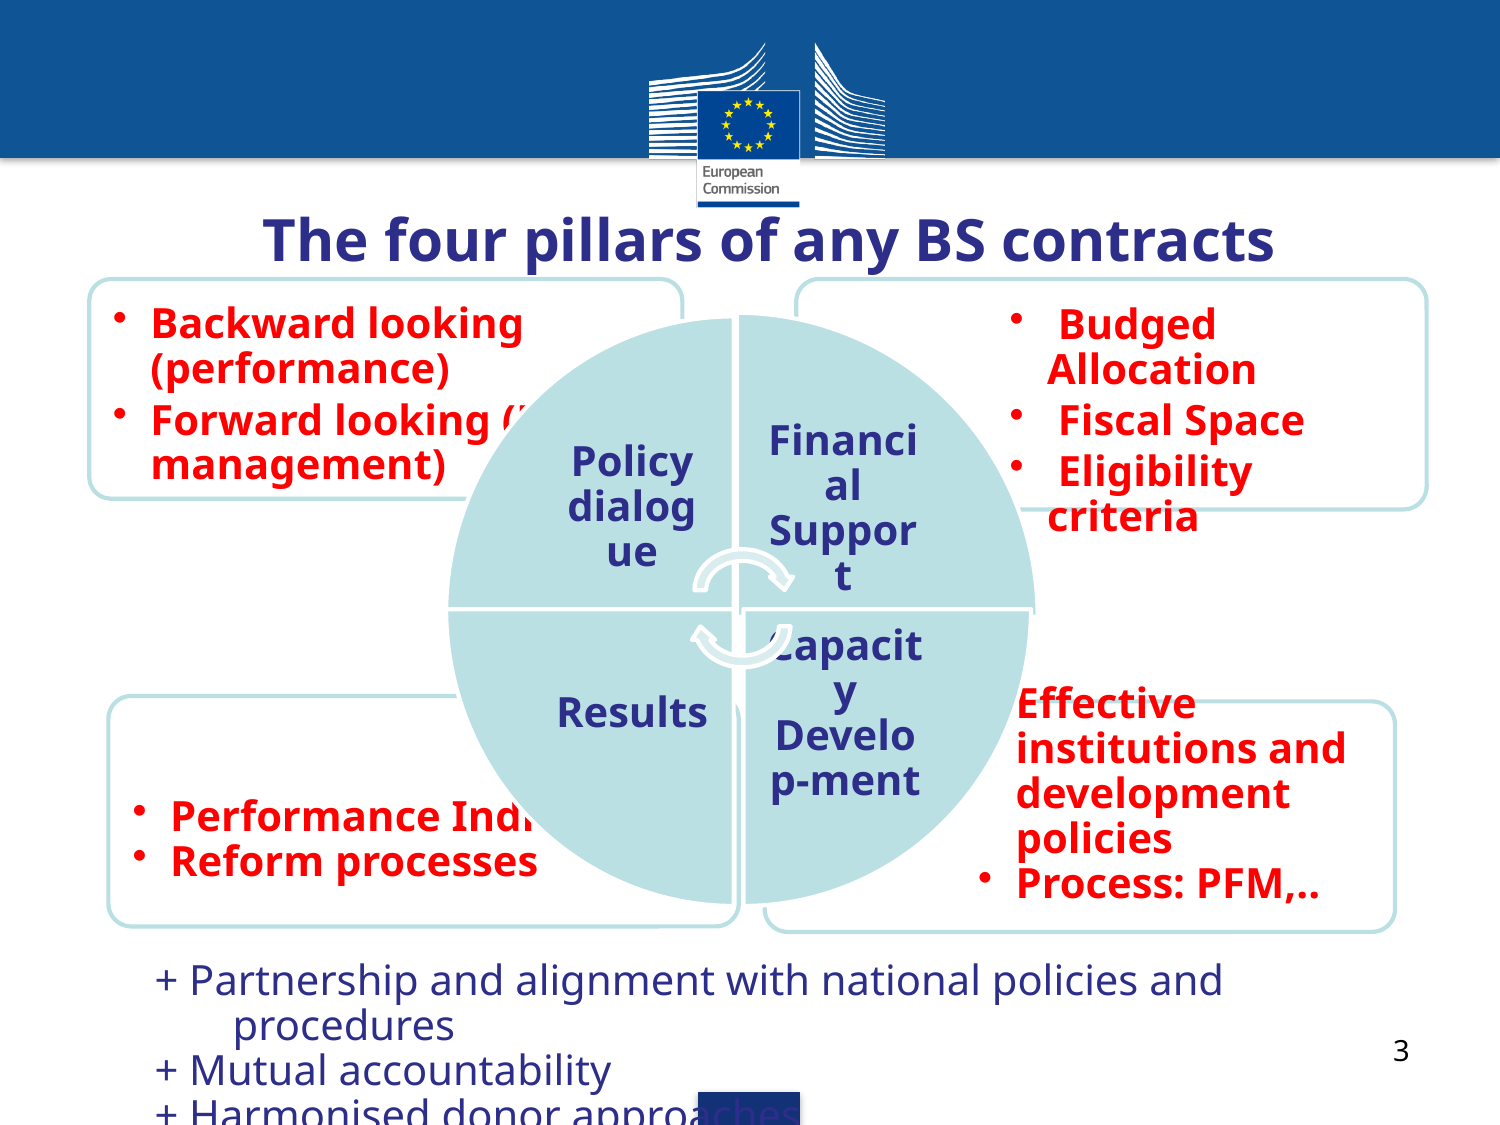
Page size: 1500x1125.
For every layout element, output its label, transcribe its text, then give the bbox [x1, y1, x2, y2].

title The four pillars of any BS contracts [64, 160, 1416, 315]
text_box + Partnership and alignment with national policies and procedures + Mutual accountability + Harmonised donor approaches [64, 952, 1276, 1125]
picture [649, 42, 885, 160]
slide_number 3 [1276, 1024, 1426, 1103]
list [76, 278, 1427, 1000]
